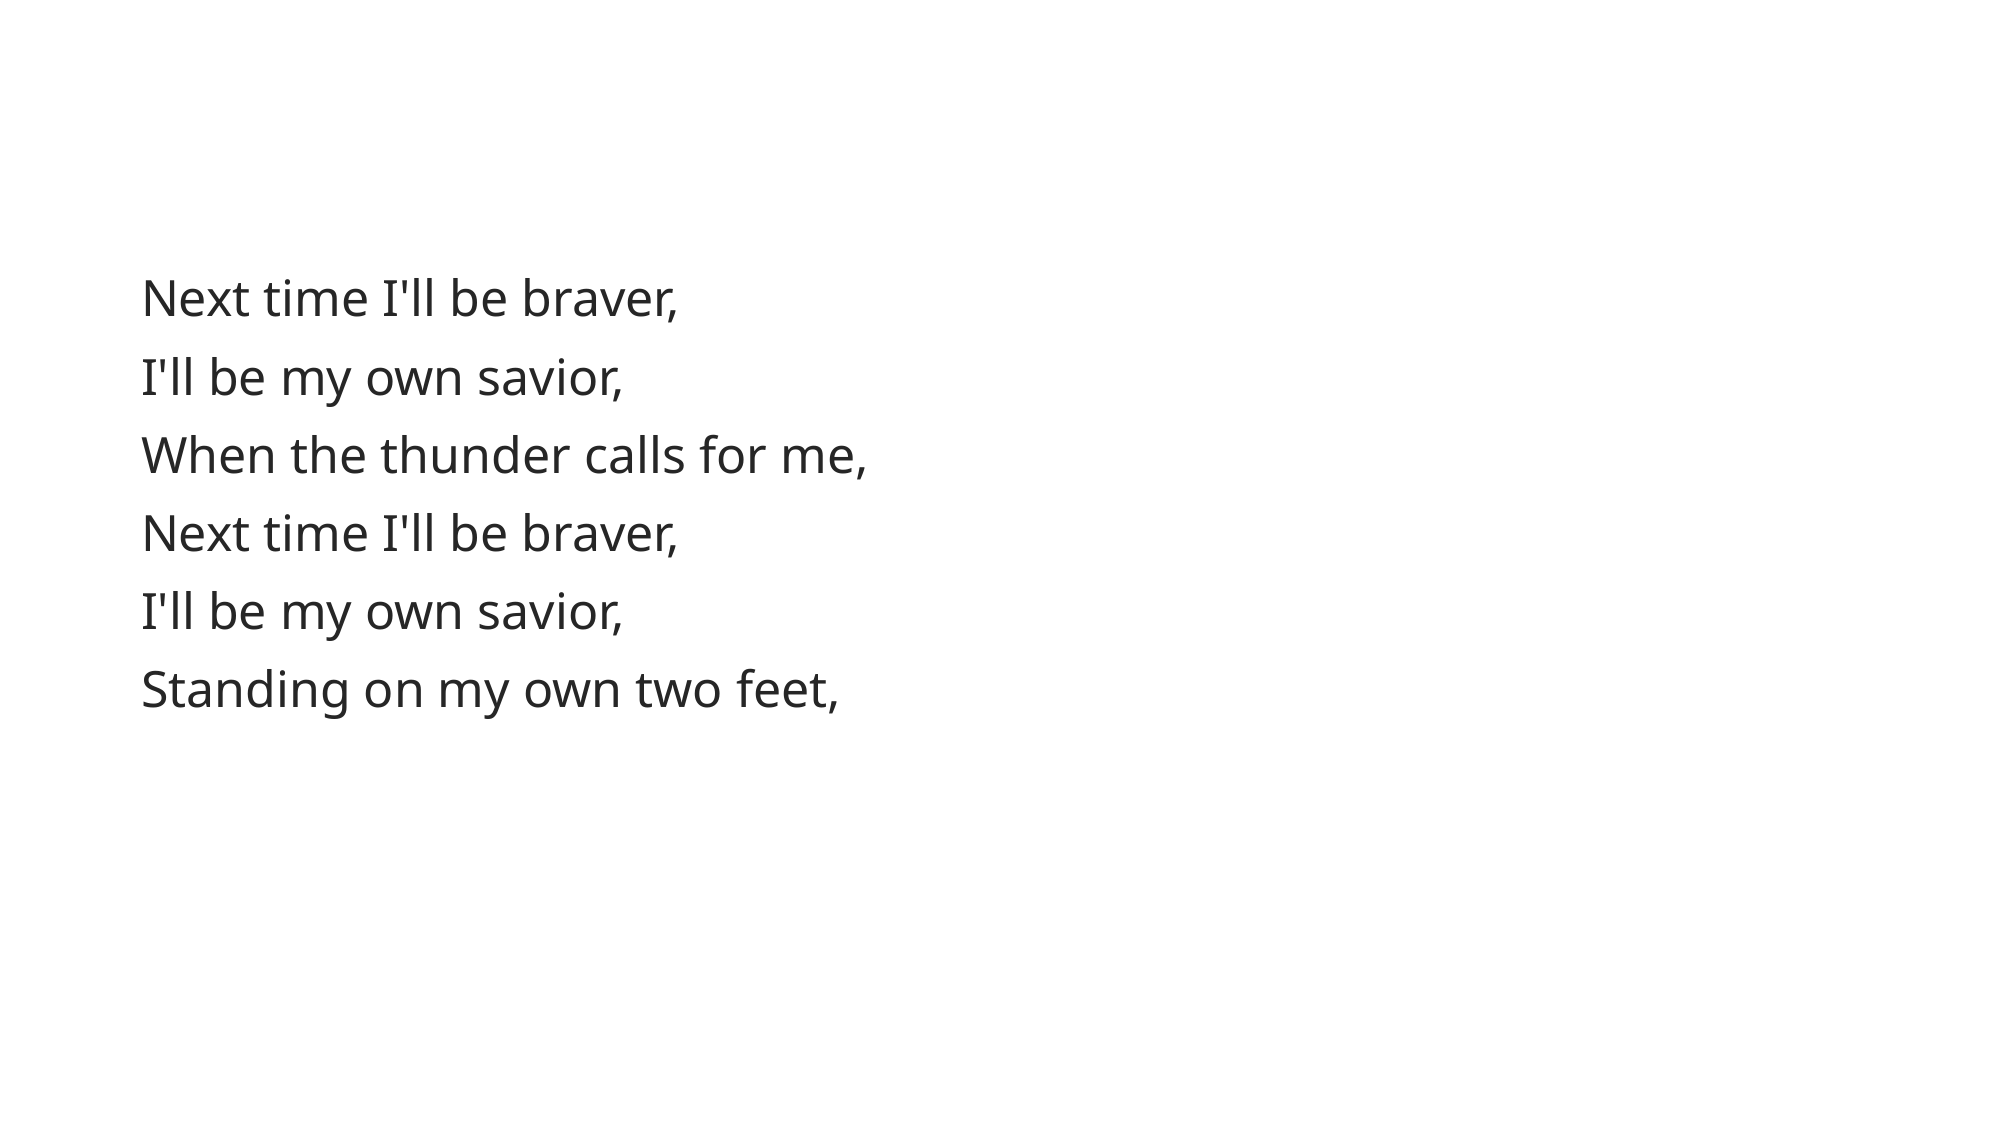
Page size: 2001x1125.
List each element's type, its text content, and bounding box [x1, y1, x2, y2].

list Next time I'll be braver, I'll be my own savior, When the thunder calls for me, Next time I'll be braver, I'll be my own savior, Standing on my own two feet, [111, 103, 1876, 948]
